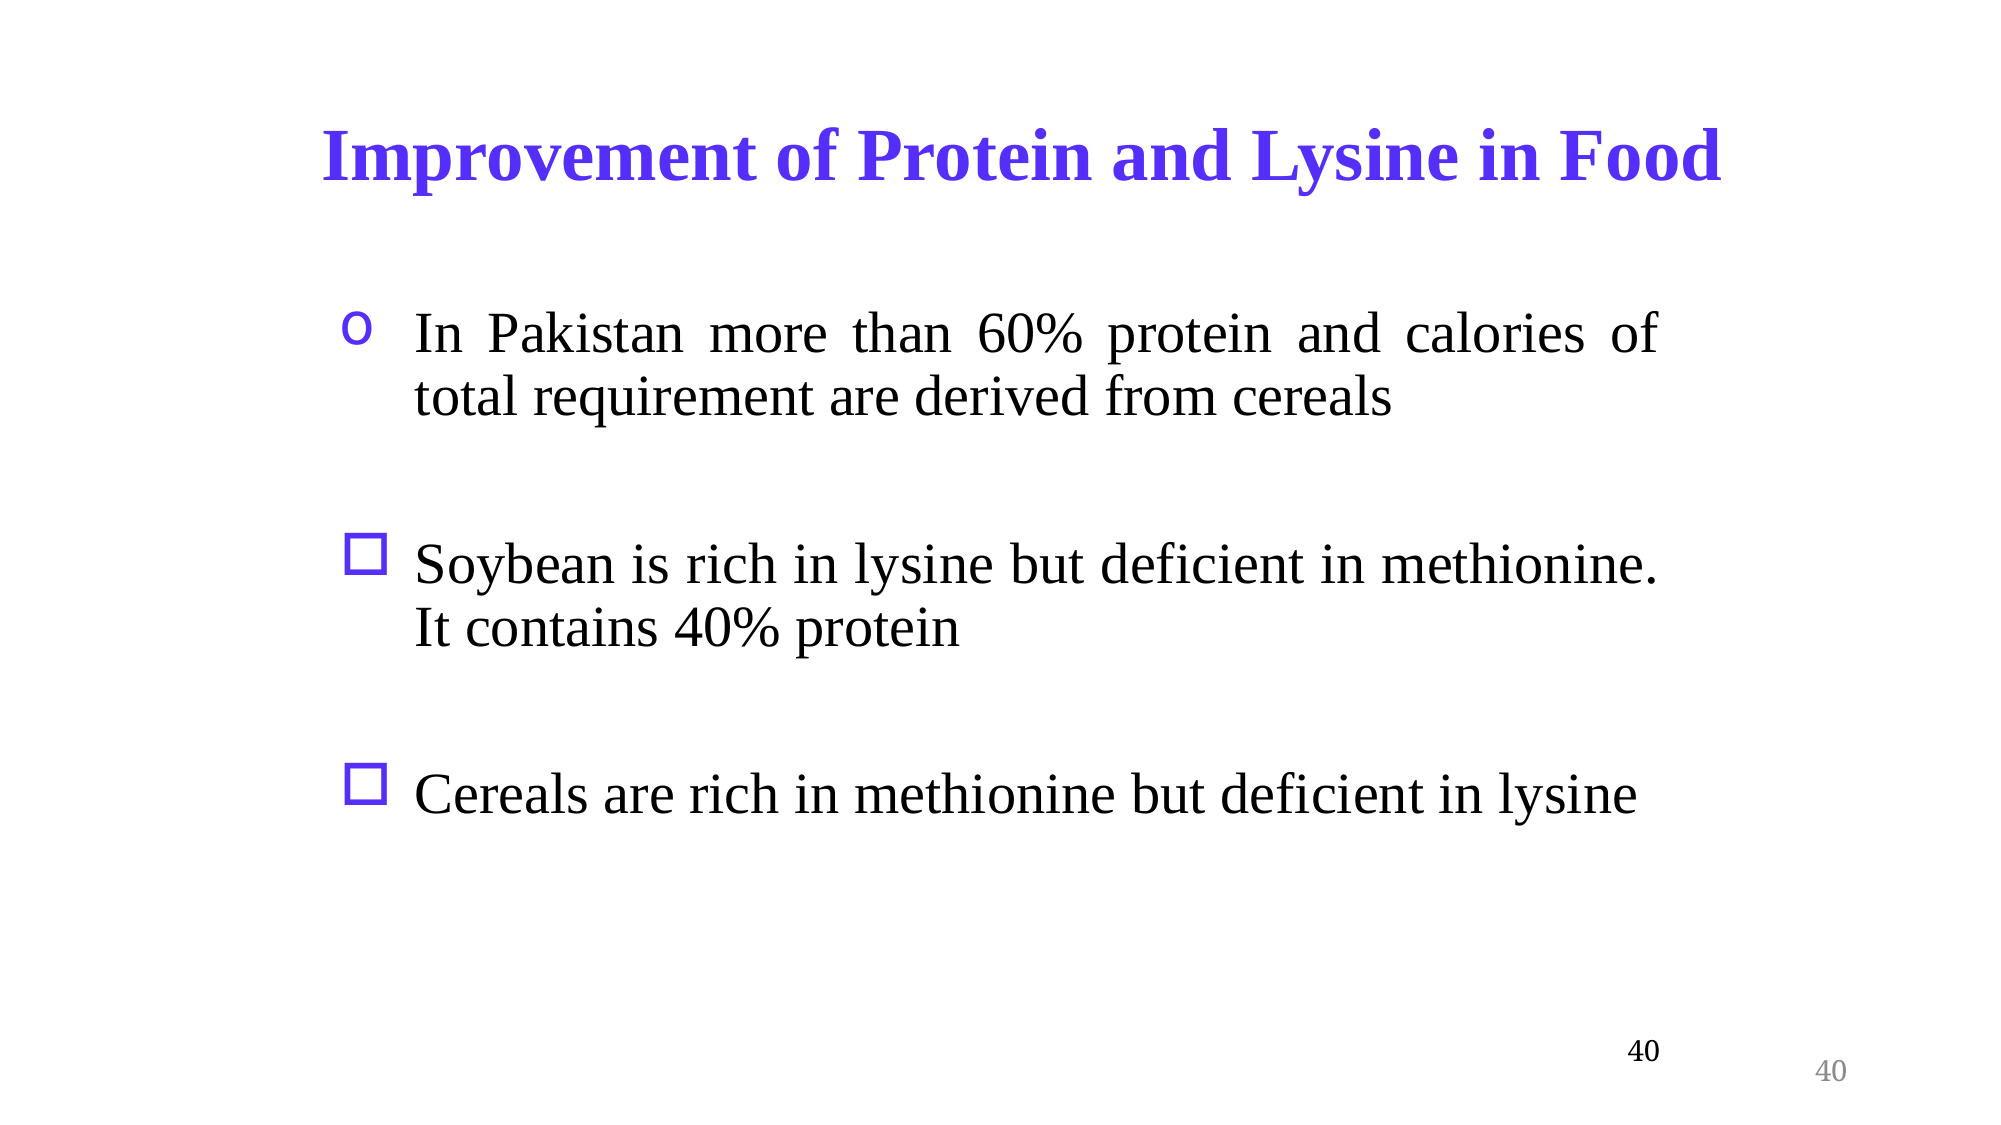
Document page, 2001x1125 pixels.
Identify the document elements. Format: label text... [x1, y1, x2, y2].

list In Pakistan more than 60% protein and calories of total requirement are derived from cereals Soybean is rich in lysine but deficient in methionine. It contains 40% protein Cereals are rich in methionine but deficient in lysine [324, 295, 1675, 1025]
text_box 40 [1325, 1024, 1675, 1103]
title Improvement of Protein and Lysine in Food [249, 62, 1750, 250]
slide_number 40 [1675, 1042, 1863, 1103]
